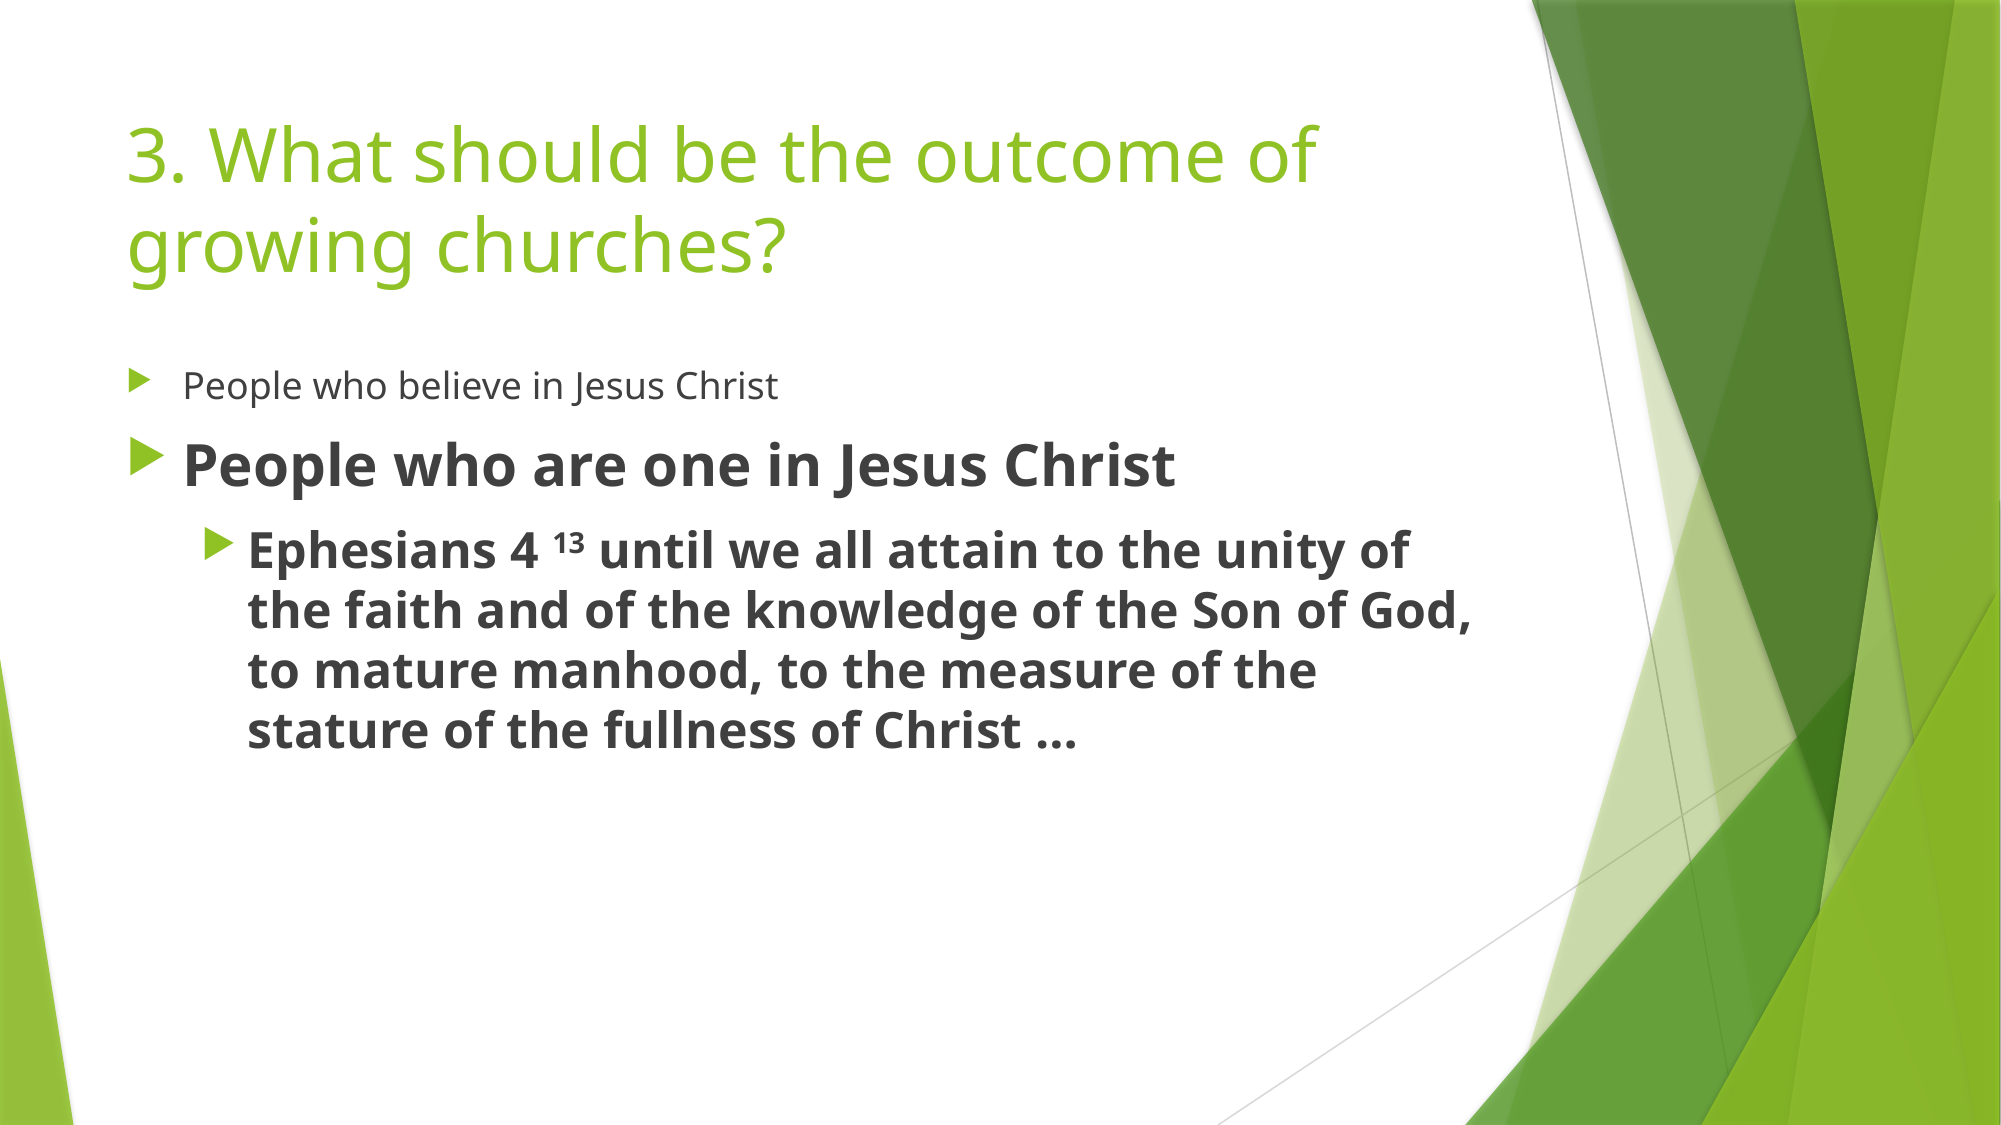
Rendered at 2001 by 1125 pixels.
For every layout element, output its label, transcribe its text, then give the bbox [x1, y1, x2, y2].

title 3. What should be the outcome of growing churches? [111, 99, 1522, 317]
list People who believe in Jesus Christ People who are one in Jesus Christ Ephesians 4 13 until we all attain to the unity of the faith and of the knowledge of the Son of God, to mature manhood, to the measure of the stature of the fullness of Christ … [111, 354, 1522, 992]
